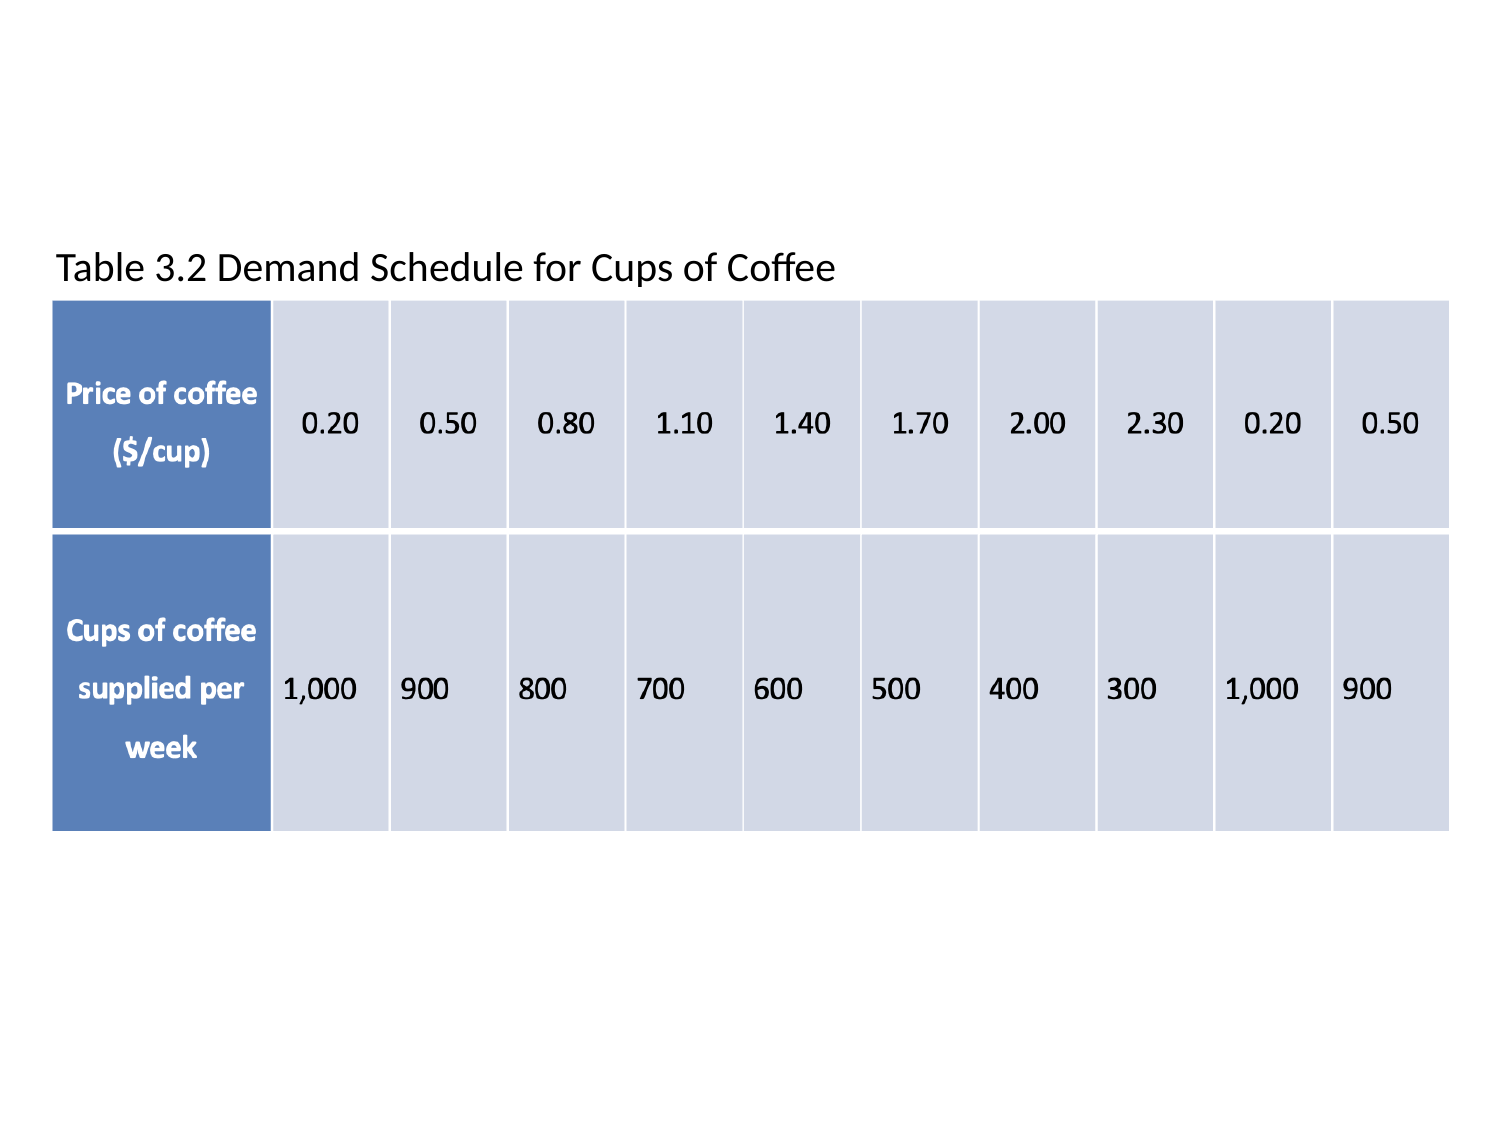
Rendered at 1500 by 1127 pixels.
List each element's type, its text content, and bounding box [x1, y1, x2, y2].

text_box Table 3.2 Demand Schedule for Cups of Coffee [41, 207, 1339, 286]
picture [40, 287, 1460, 839]
